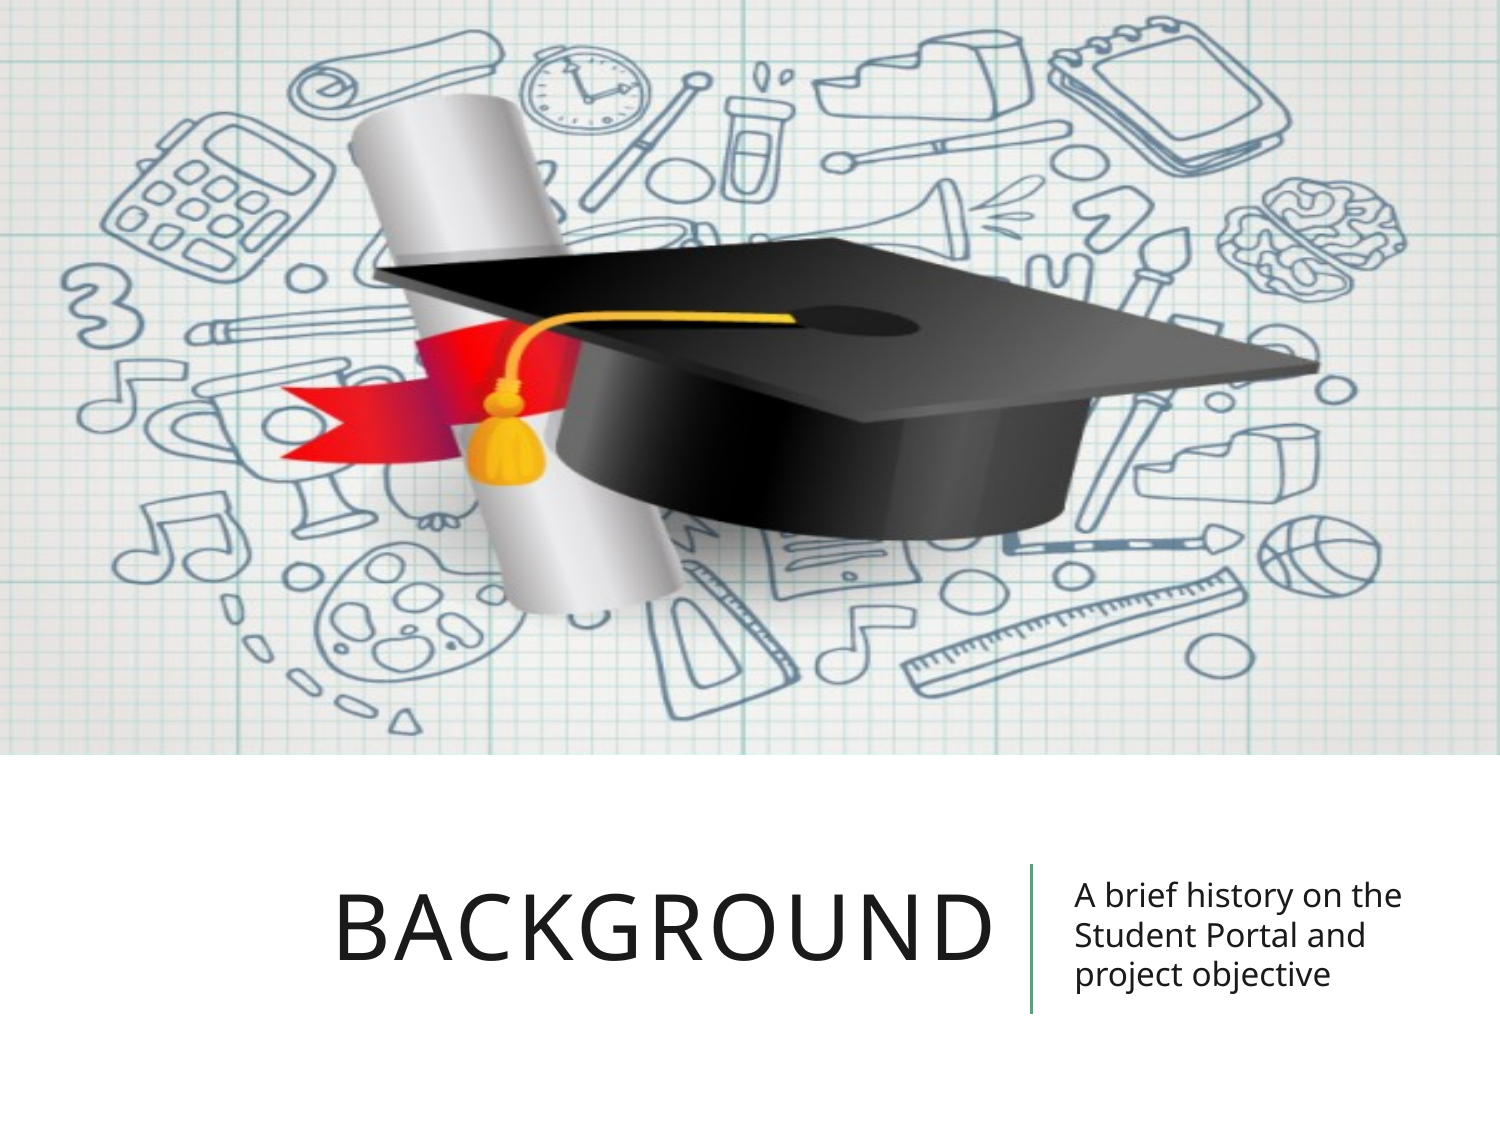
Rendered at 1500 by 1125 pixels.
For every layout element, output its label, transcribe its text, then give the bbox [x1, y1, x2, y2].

picture [0, 0, 1500, 755]
title BACKGROUND [56, 813, 1013, 1054]
subtitle A brief history on the Student Portal and project objective [1059, 813, 1454, 1054]
